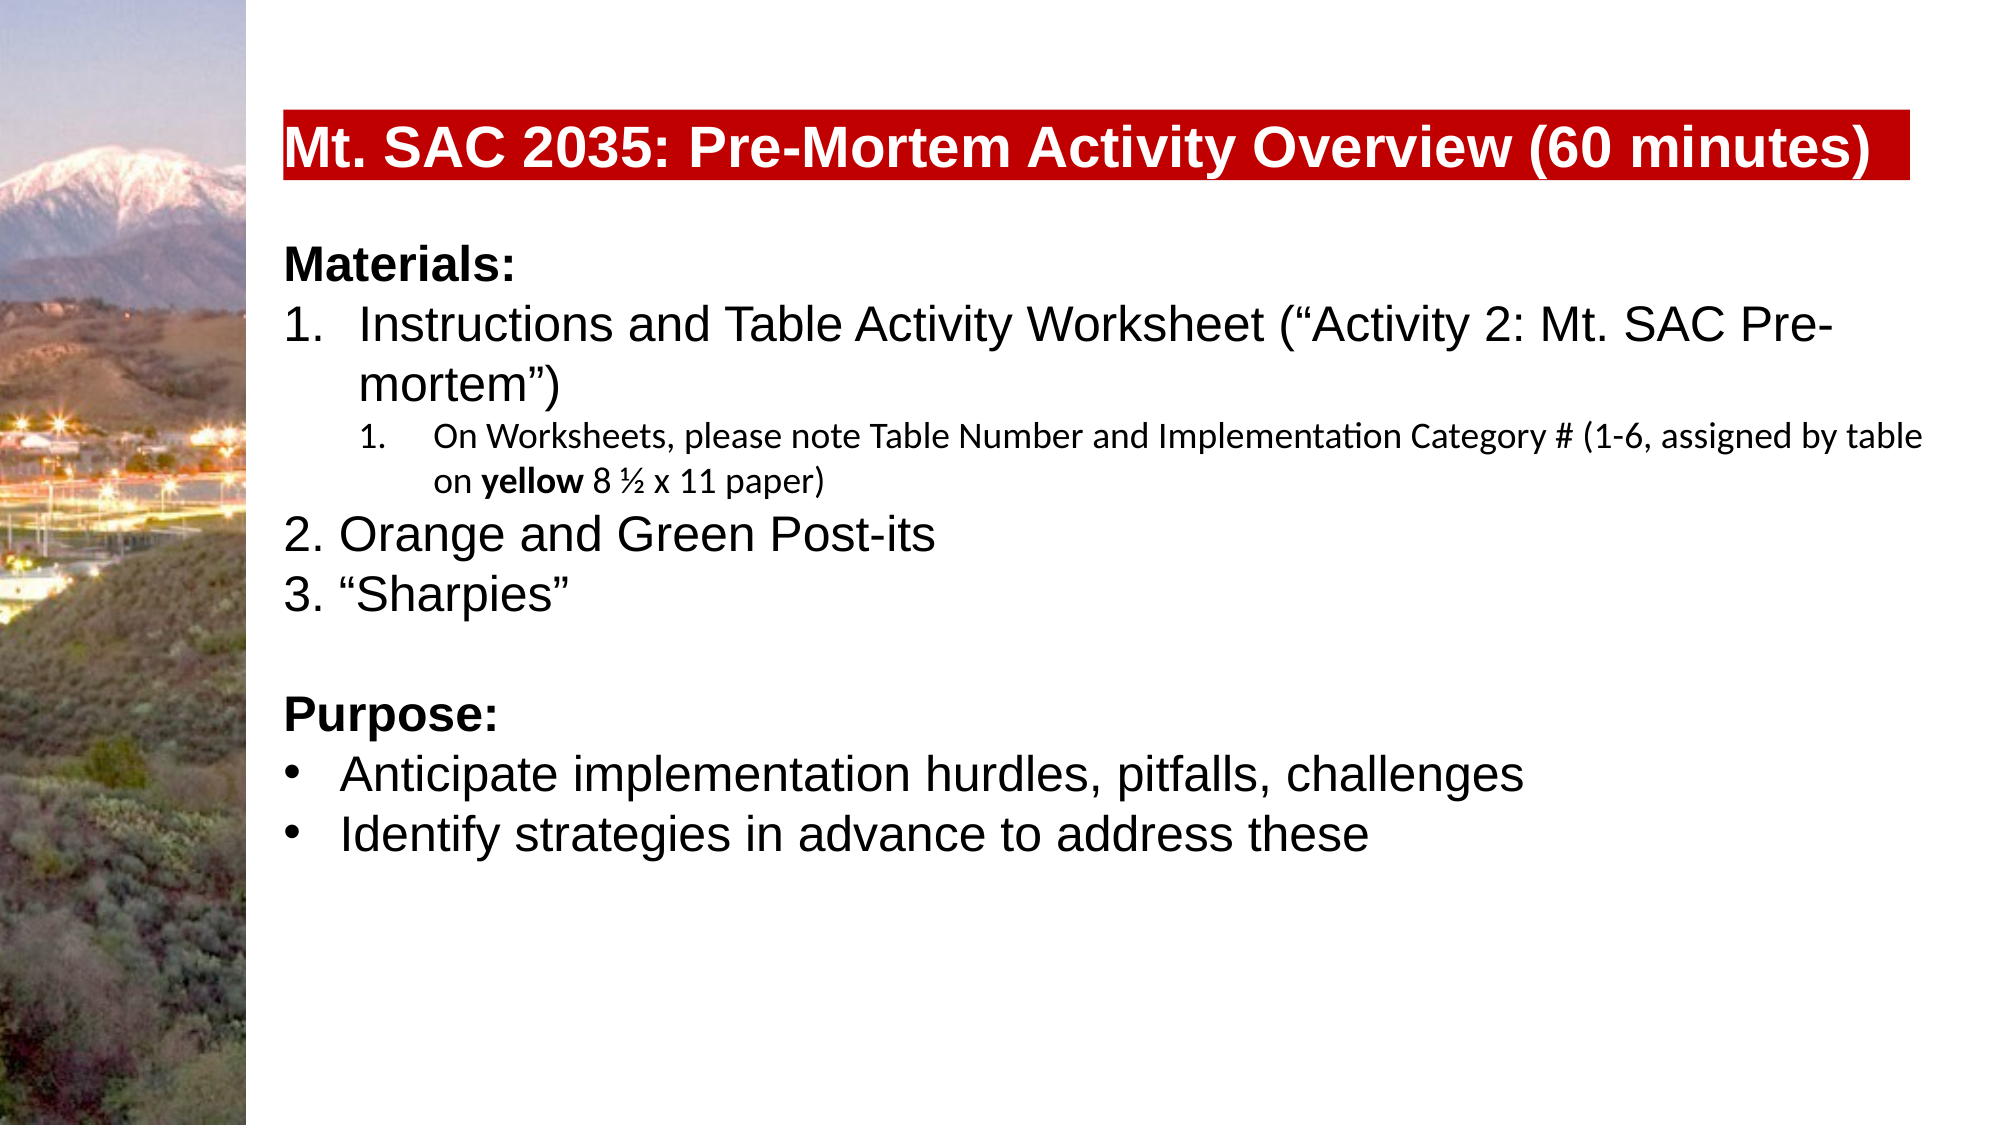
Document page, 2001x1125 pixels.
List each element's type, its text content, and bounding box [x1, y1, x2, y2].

list Materials: Instructions and Table Activity Worksheet (“Activity 2: Mt. SAC Pre-mortem”) On Worksheets, please note Table Number and Implementation Category # (1-6, assigned by table on yellow 8 ½ x 11 paper) 2. Orange and Green Post-its 3. “Sharpies” Purpose: Anticipate implementation hurdles, pitfalls, challenges Identify strategies in advance to address these [283, 231, 1927, 989]
title Mt. SAC 2035: Pre-Mortem Activity Overview (60 minutes) [283, 109, 1910, 181]
picture [0, 0, 246, 1125]
